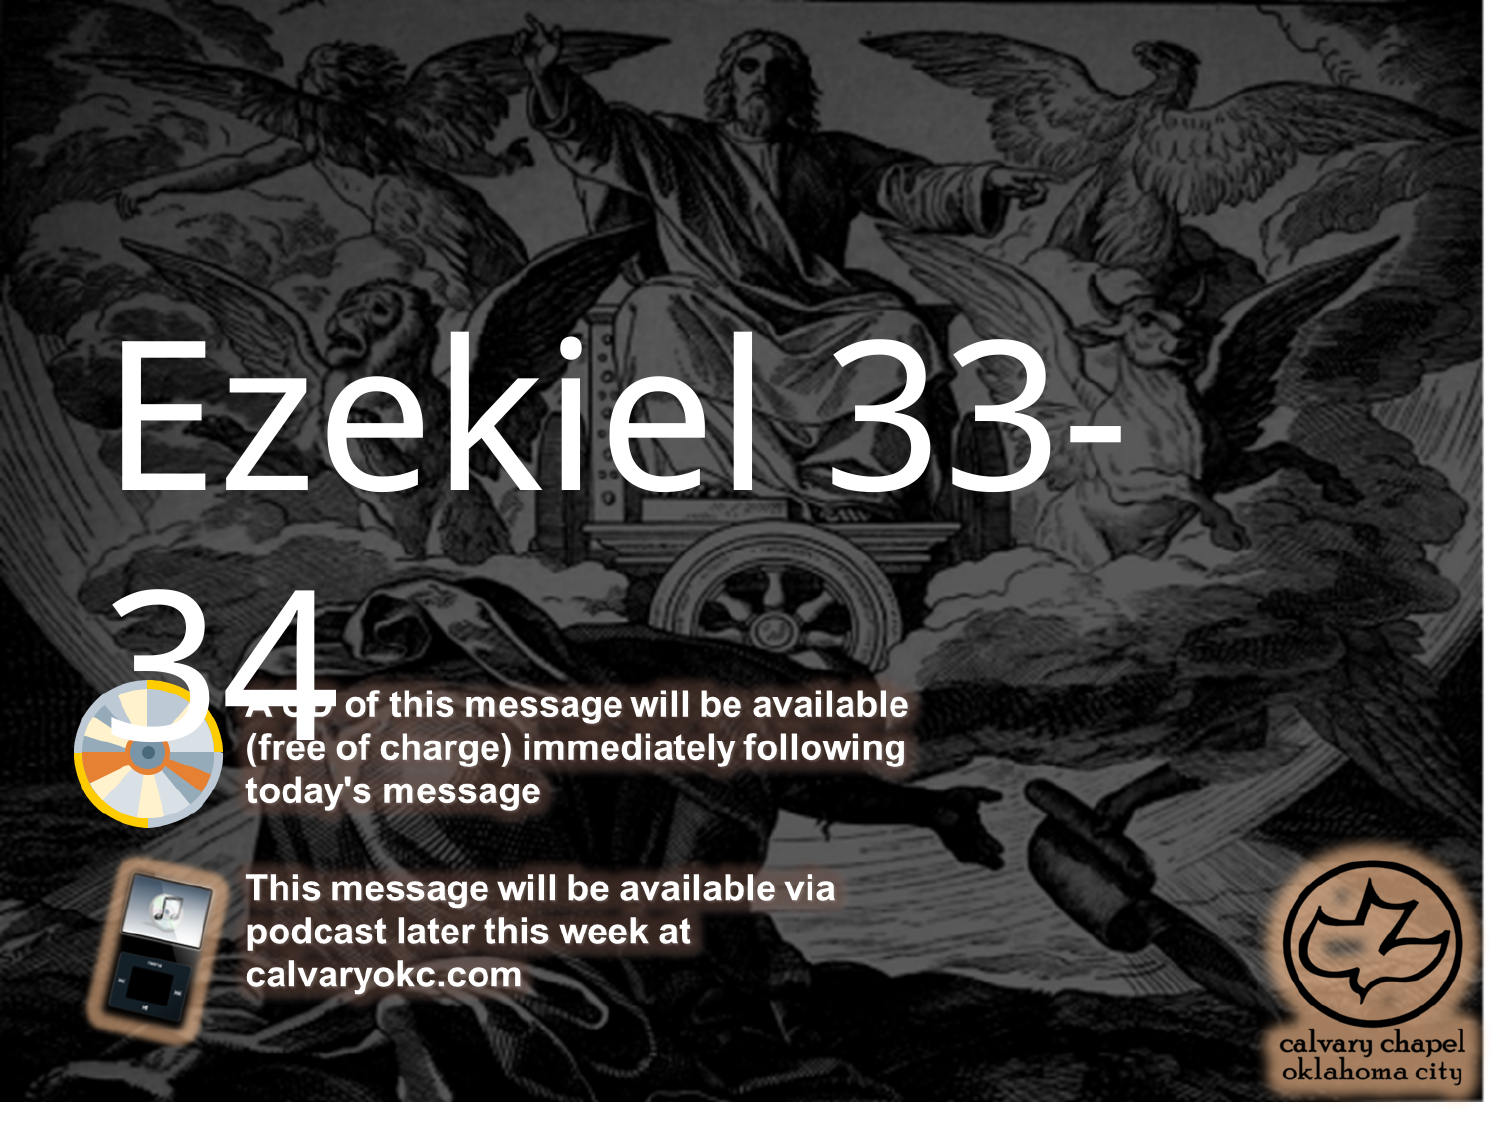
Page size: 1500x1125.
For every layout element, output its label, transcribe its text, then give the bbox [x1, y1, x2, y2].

picture [0, 0, 1500, 1125]
text_box Ezekiel 33-34 [87, 274, 1333, 790]
